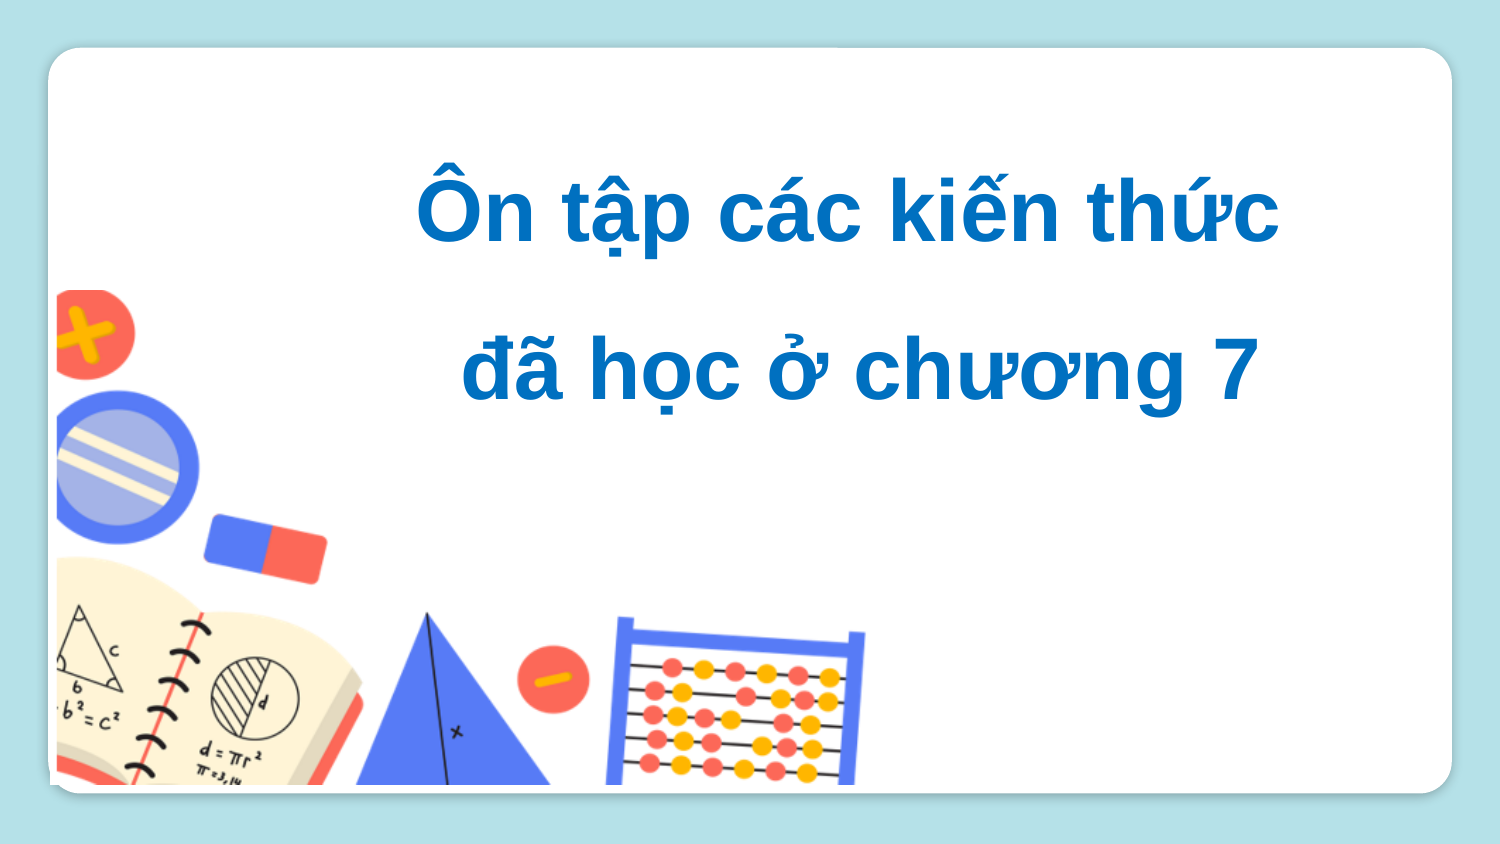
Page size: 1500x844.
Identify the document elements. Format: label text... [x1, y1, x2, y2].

picture [49, 290, 880, 785]
text_box Ôn tập các kiến thức đã học ở chương 7 [315, 84, 1407, 435]
